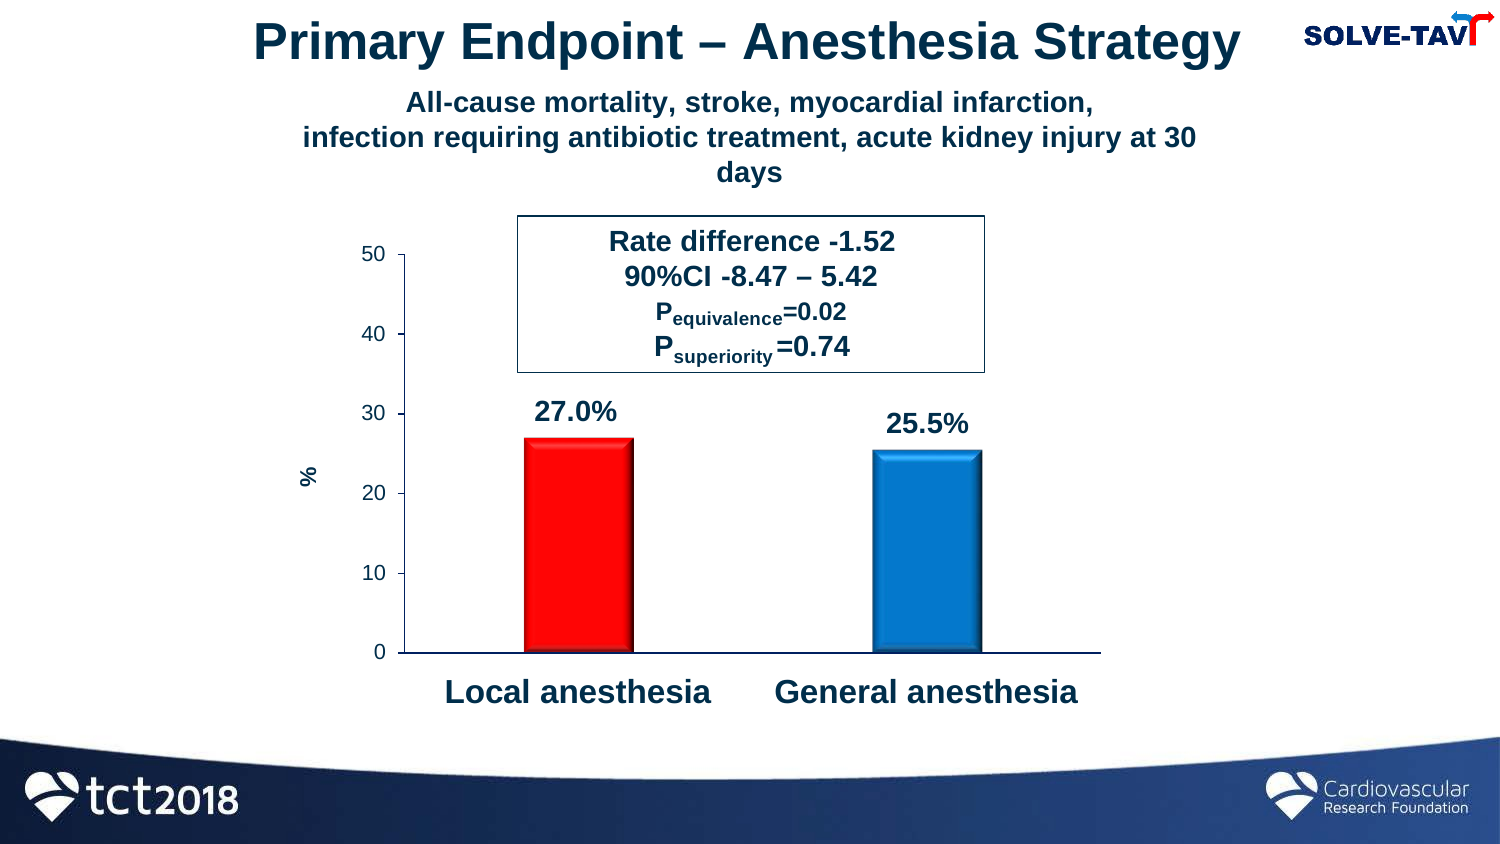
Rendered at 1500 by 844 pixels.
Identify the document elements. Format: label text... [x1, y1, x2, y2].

text_box 30 [359, 398, 389, 428]
text_box 27.0% [532, 392, 620, 429]
text_box All-cause mortality, stroke, myocardial infarction, infection requiring antibiotic treatment, acute kidney injury at 30 days [267, 83, 1232, 154]
text_box Local anesthesia [442, 670, 716, 712]
text_box 50 [359, 239, 389, 268]
text_box 40 [359, 319, 389, 348]
text_box 90%CI -8.47 – 5.42 Pequivalence=0.02 [623, 257, 879, 335]
text_box General anesthesia [772, 670, 1083, 712]
text_box [517, 215, 985, 373]
text_box [523, 437, 634, 652]
picture [0, 0, 1500, 844]
text_box P =0.74 [652, 327, 851, 365]
text_box superiority [671, 344, 777, 370]
text_box [872, 449, 983, 652]
text_box Rate difference -1.52 [606, 222, 896, 260]
text_box 20 10 0 [359, 478, 389, 667]
title Primary Endpoint – Anesthesia Strategy [81, 7, 1419, 72]
text_box % [293, 465, 323, 490]
text_box 25.5% [883, 403, 972, 441]
